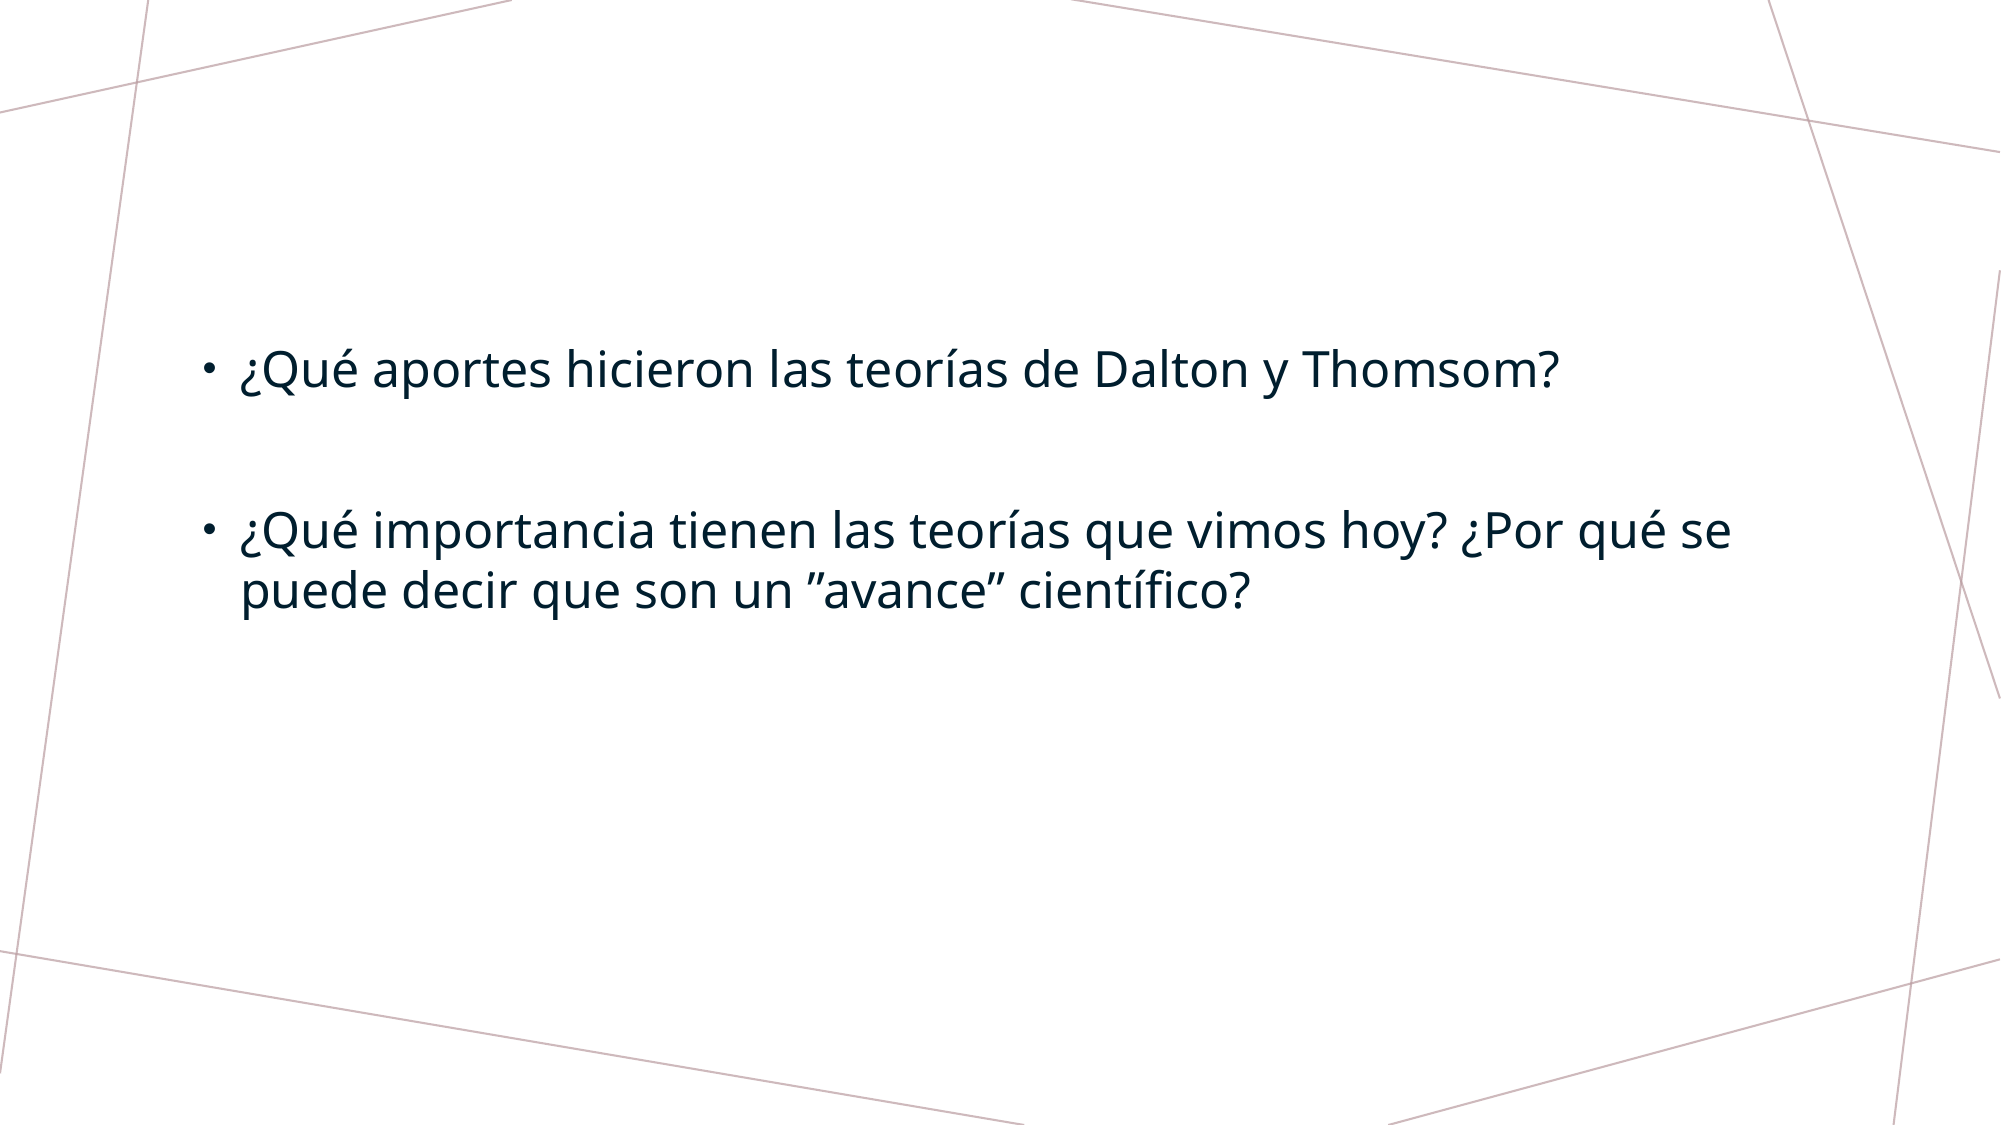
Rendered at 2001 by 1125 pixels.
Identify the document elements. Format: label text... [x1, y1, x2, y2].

list ¿Qué aportes hicieron las teorías de Dalton y Thomsom? ¿Qué importancia tienen las teorías que vimos hoy? ¿Por qué se puede decir que son un ”avance” científico? [187, 329, 1813, 990]
